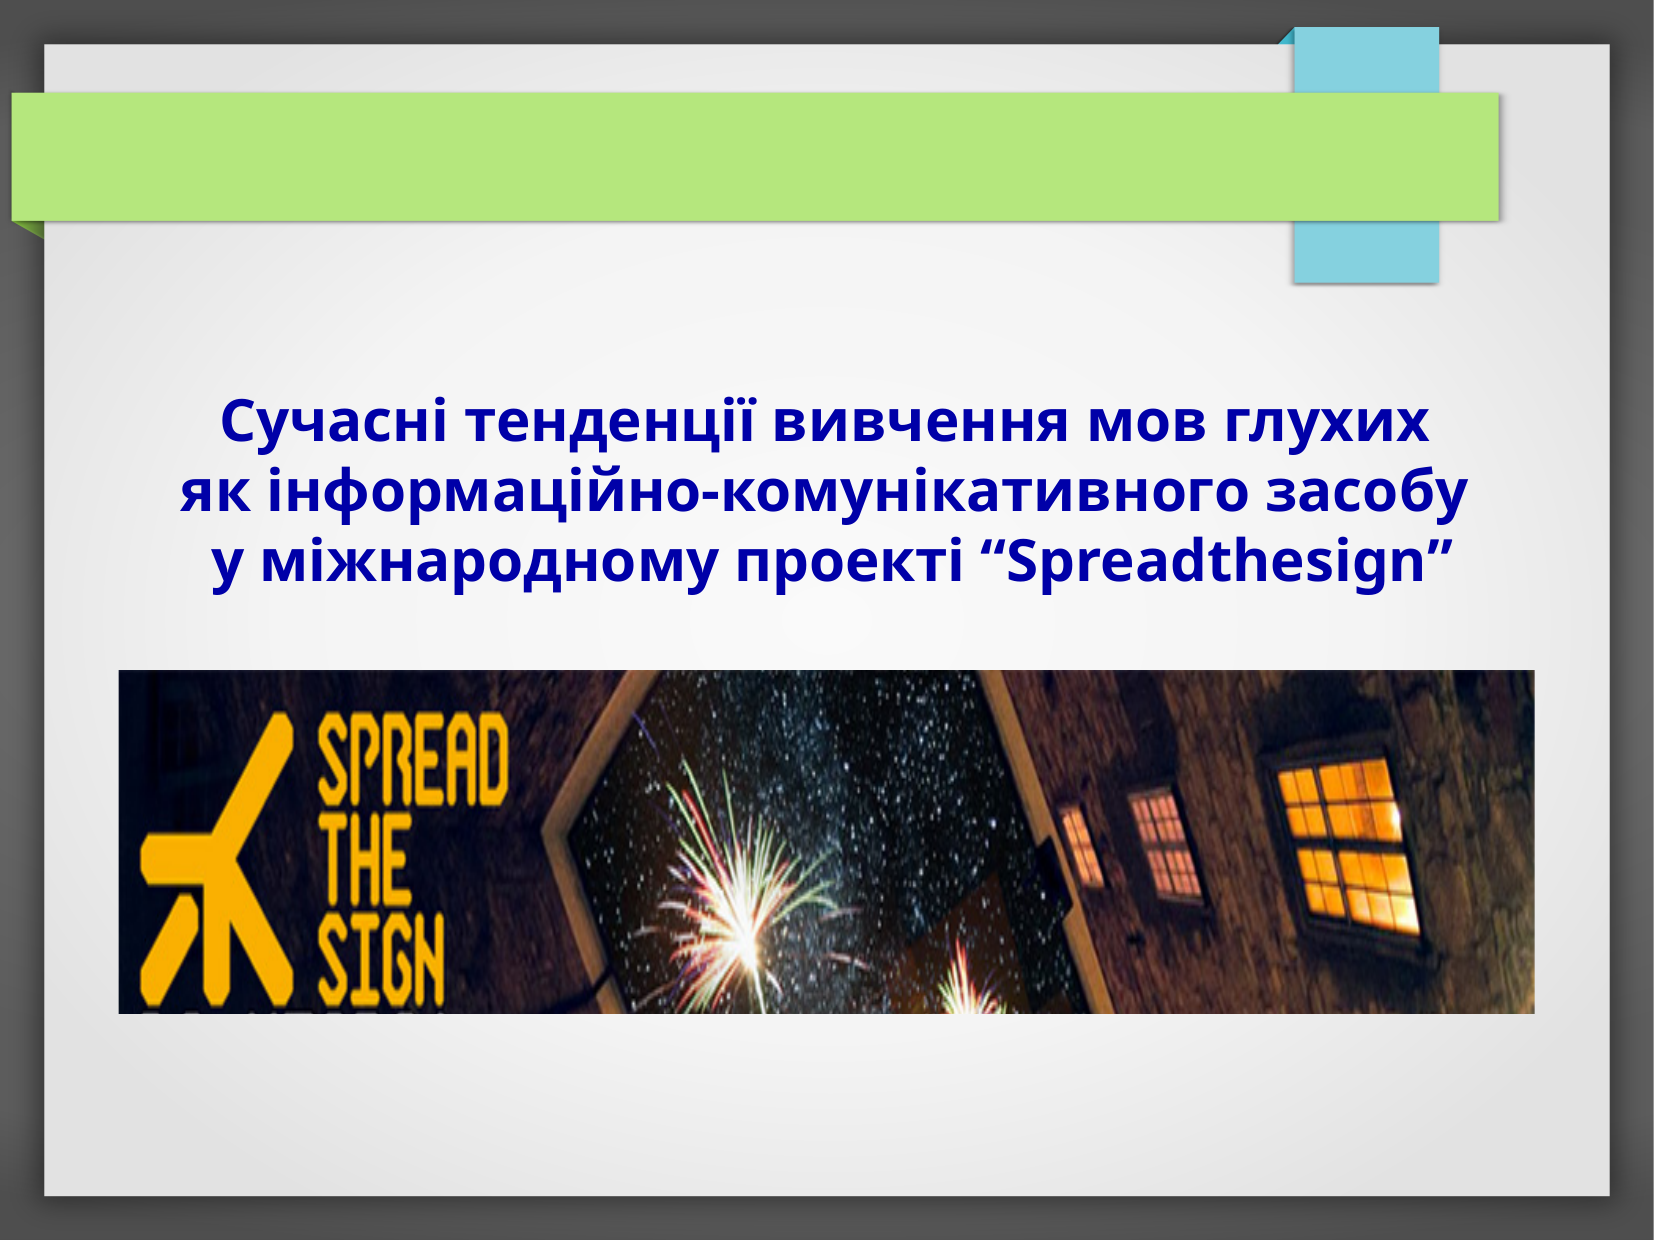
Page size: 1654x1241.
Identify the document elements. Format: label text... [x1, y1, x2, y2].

text_box [845, 295, 1572, 639]
picture [0, 0, 1654, 1240]
text_box [82, 295, 809, 639]
text_box Сучасні тенденції вивчення мов глухих як інформаційно-комунікативного засобу у міжнародному проекті “Spreadthesign” [4, 295, 1654, 681]
text_box [82, 27, 1264, 280]
